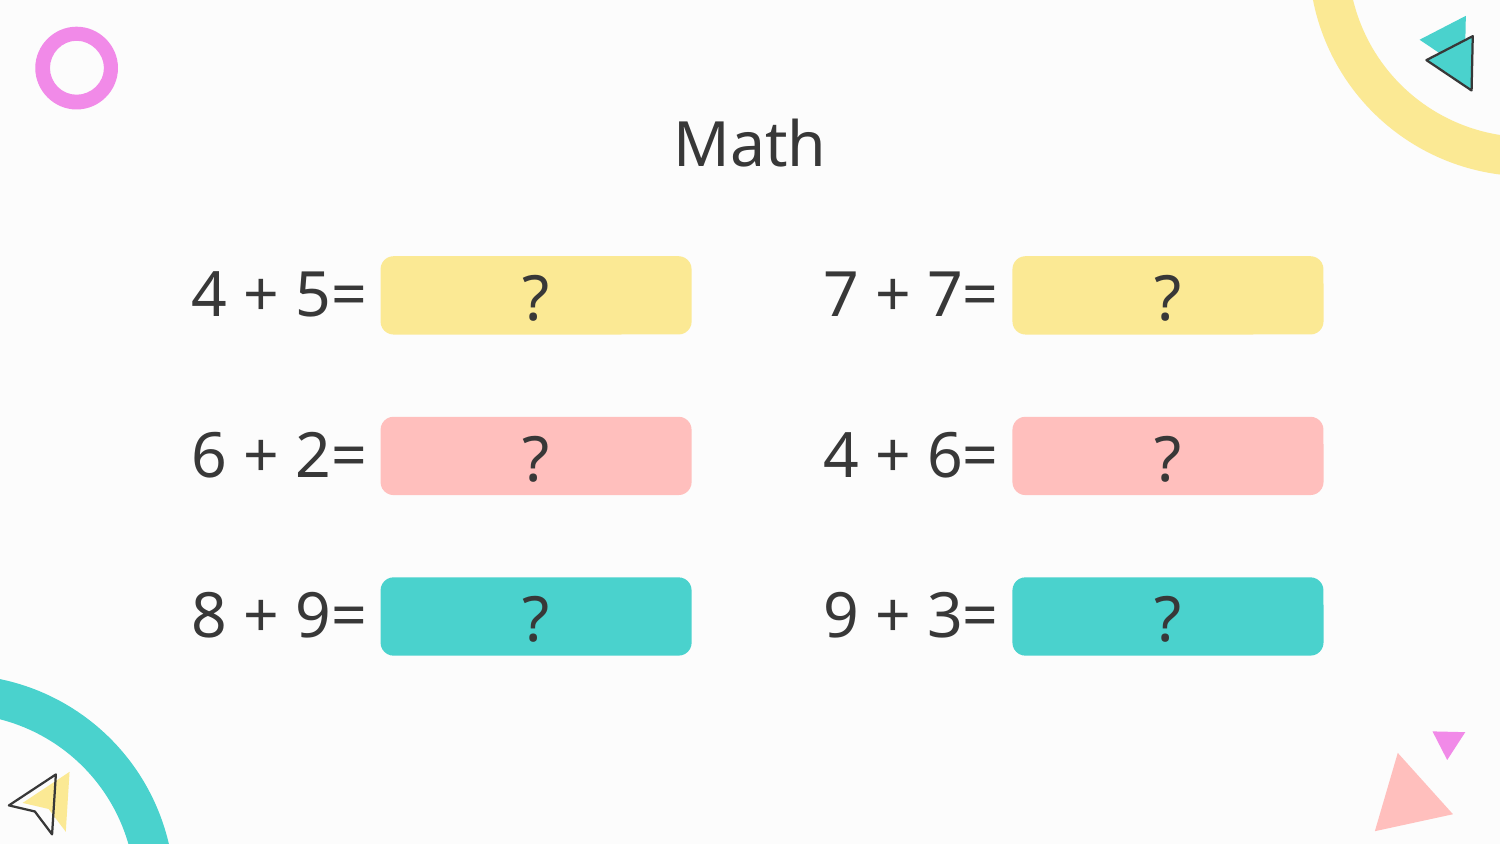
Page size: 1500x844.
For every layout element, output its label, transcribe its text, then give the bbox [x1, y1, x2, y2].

text_box ? [380, 256, 692, 335]
text_box ? [380, 577, 692, 656]
title 9 + 3= [808, 560, 1120, 639]
title 4 + 5= [176, 239, 488, 318]
text_box ? [1012, 577, 1324, 656]
title 7 + 7= [808, 239, 1120, 318]
title Math [118, 88, 1382, 167]
title 4 + 6= [808, 399, 1120, 479]
text_box ? [1012, 256, 1324, 335]
title 8 + 9= [176, 560, 488, 639]
title 6 + 2= [176, 399, 488, 479]
text_box ? [1012, 416, 1324, 496]
text_box ? [380, 416, 692, 496]
